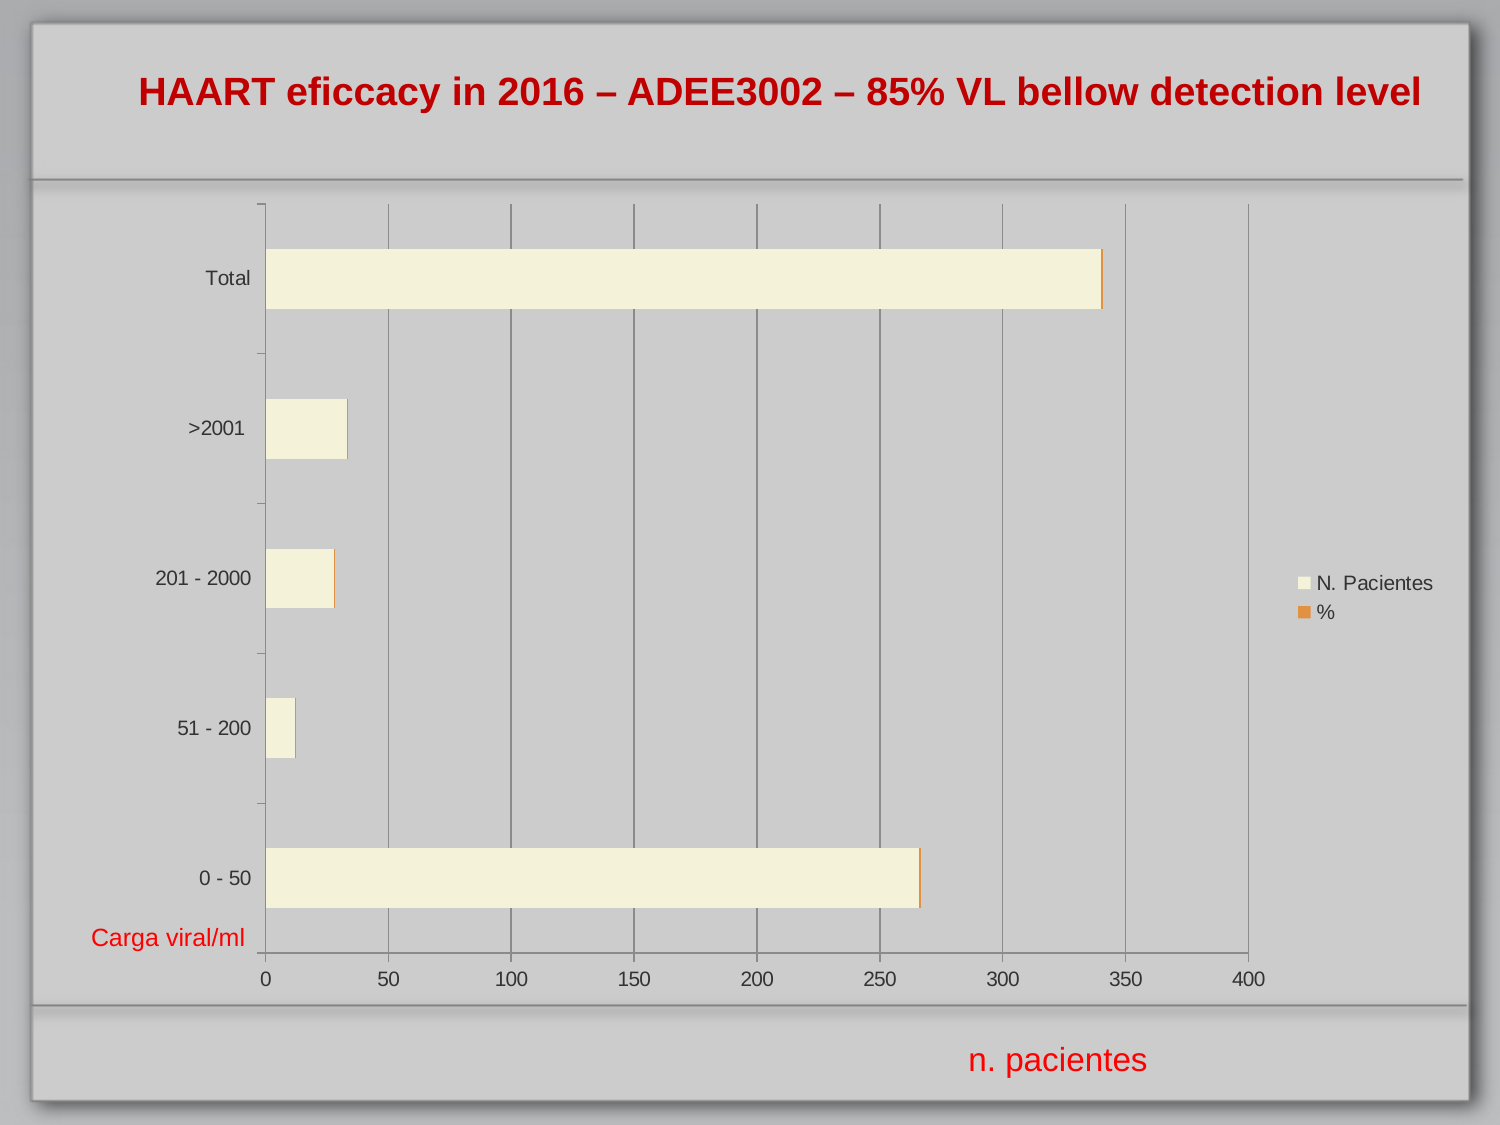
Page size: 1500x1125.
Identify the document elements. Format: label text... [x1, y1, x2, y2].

chart [128, 187, 1454, 1009]
picture [0, 0, 1500, 1125]
title HAART eficcacy in 2016 – ADEE3002 – 85% VL bellow detection level [105, 58, 1456, 155]
text_box n. pacientes [953, 1031, 1163, 1086]
text_box Carga viral/ml [76, 914, 123, 959]
